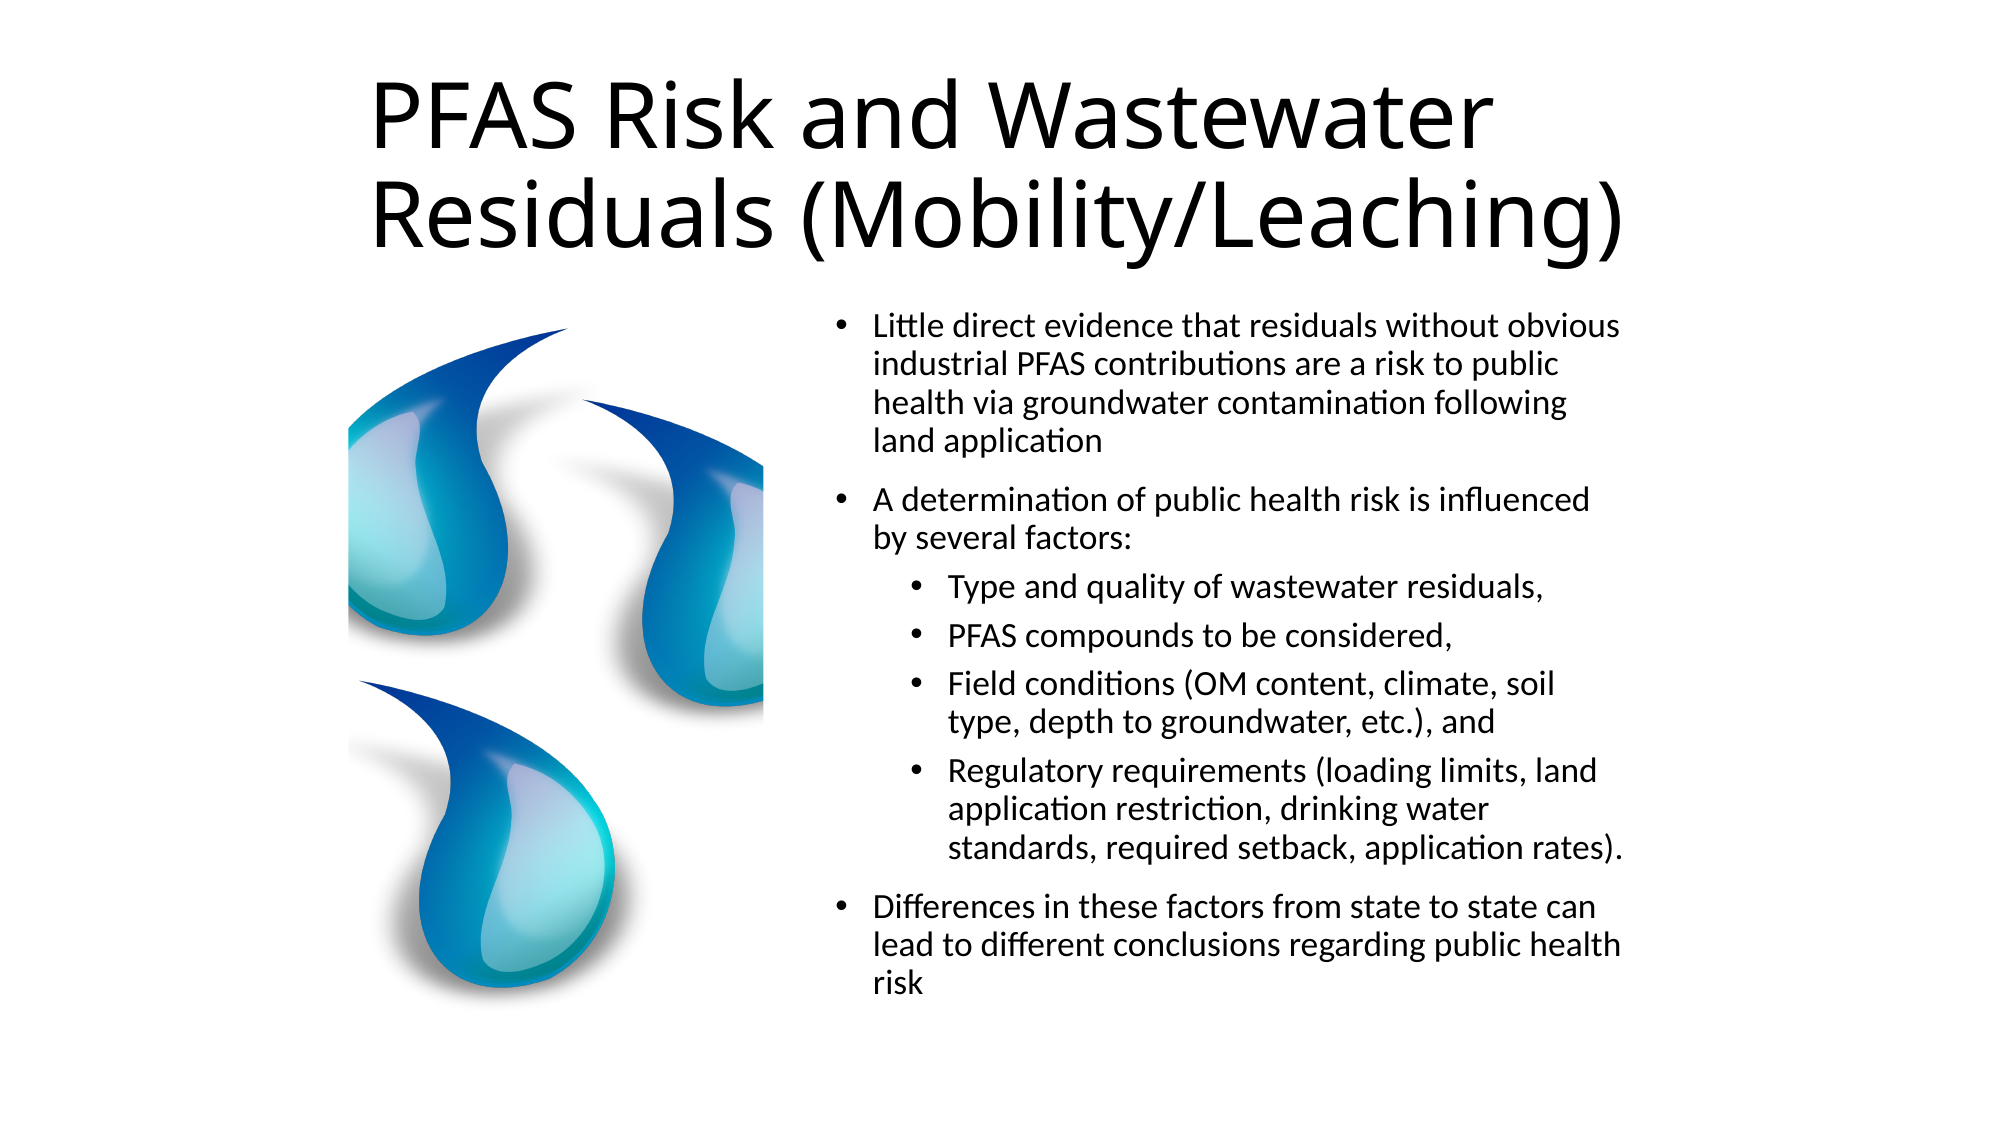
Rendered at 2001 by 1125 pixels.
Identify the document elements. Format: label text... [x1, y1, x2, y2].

list Little direct evidence that residuals without obvious industrial PFAS contributions are a risk to public health via groundwater contamination following land application A determination of public health risk is influenced by several factors: Type and quality of wastewater residuals, PFAS compounds to be considered, Field conditions (OM content, climate, soil type, depth to groundwater, etc.), and Regulatory requirements (loading limits, land application restriction, drinking water standards, required setback, application rates). Differences in these factors from state to state can lead to different conclusions regarding public health risk [820, 299, 1647, 1014]
picture [348, 312, 764, 1014]
title PFAS Risk and Wastewater Residuals (Mobility/Leaching) [353, 59, 1647, 278]
